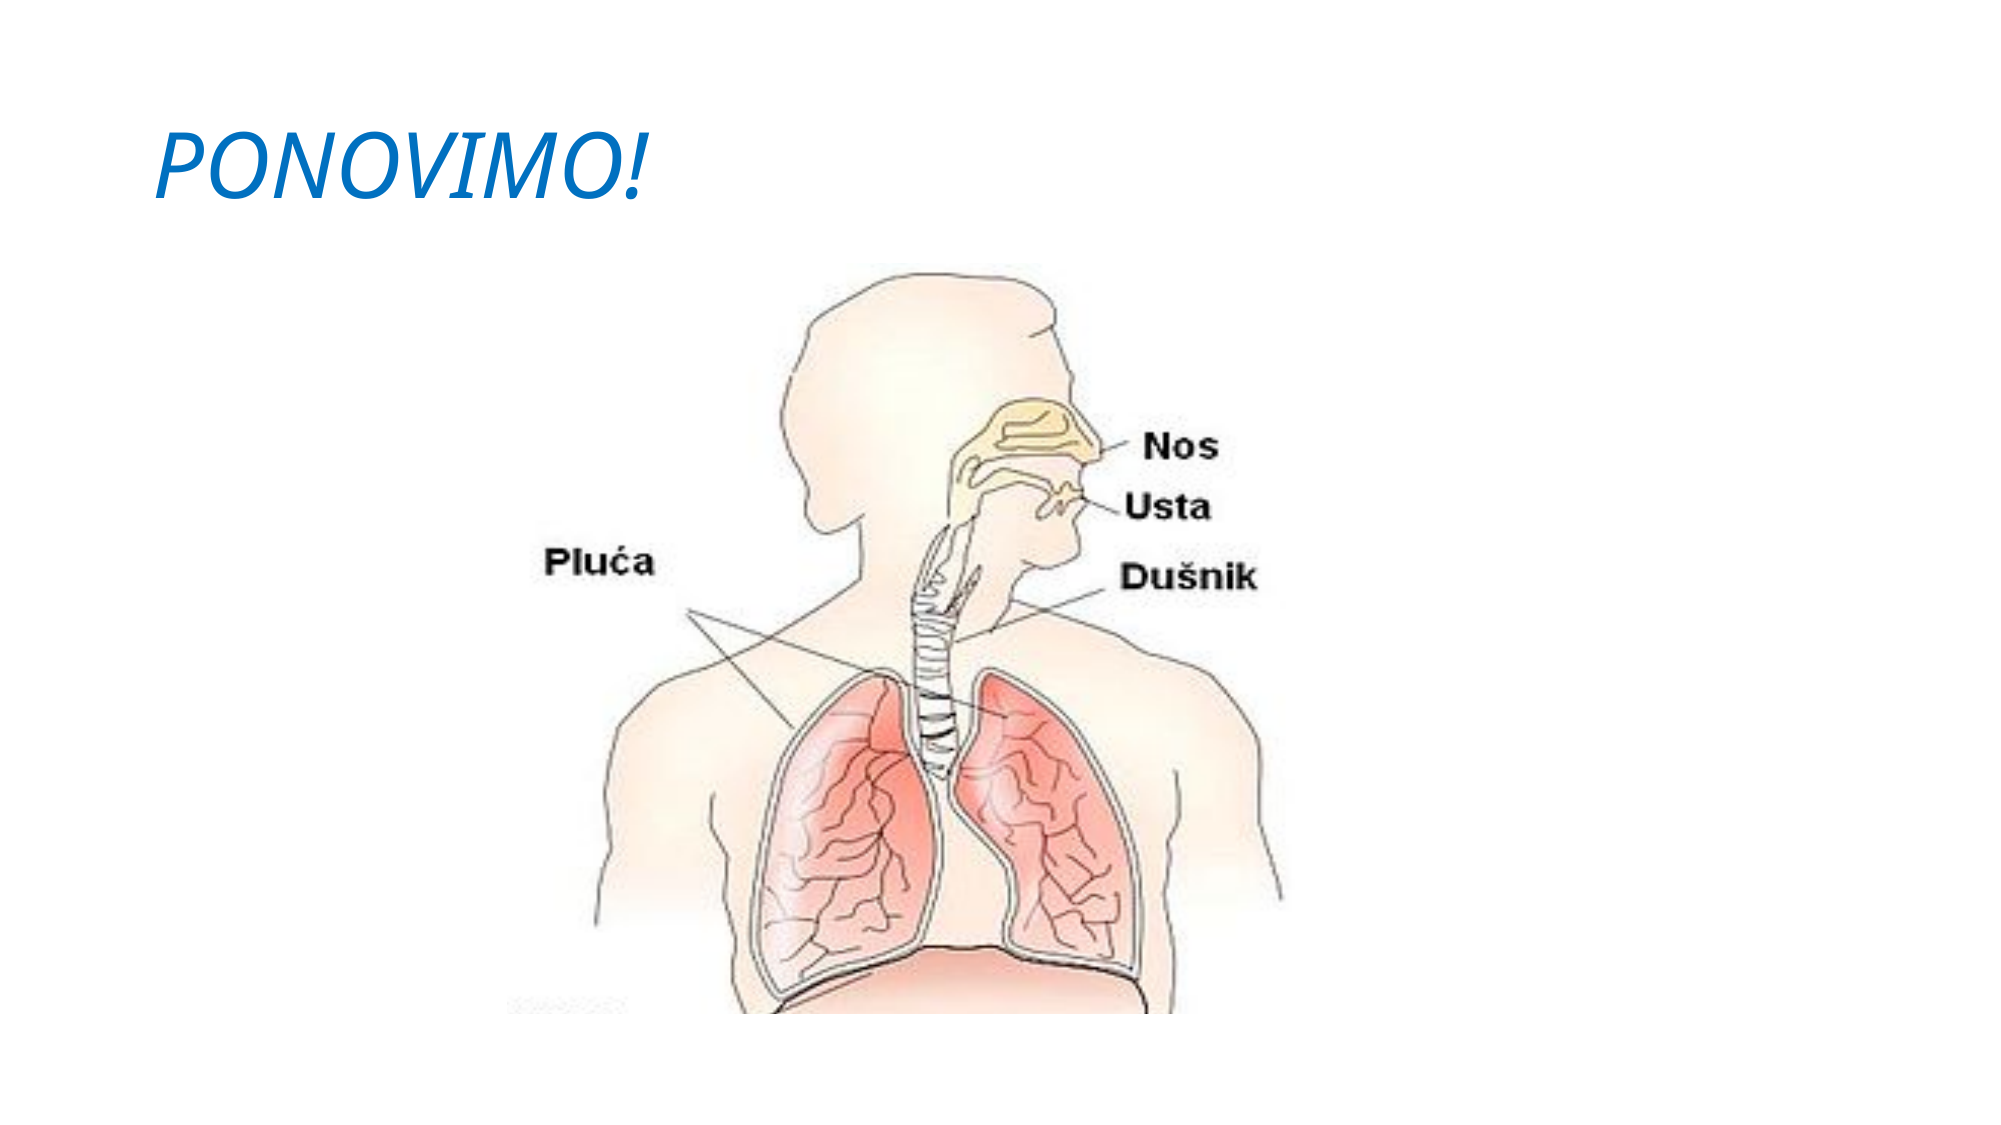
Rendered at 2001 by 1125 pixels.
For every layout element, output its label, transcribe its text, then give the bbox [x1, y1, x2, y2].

picture [506, 263, 1298, 1014]
title PONOVIMO! [137, 59, 1863, 278]
